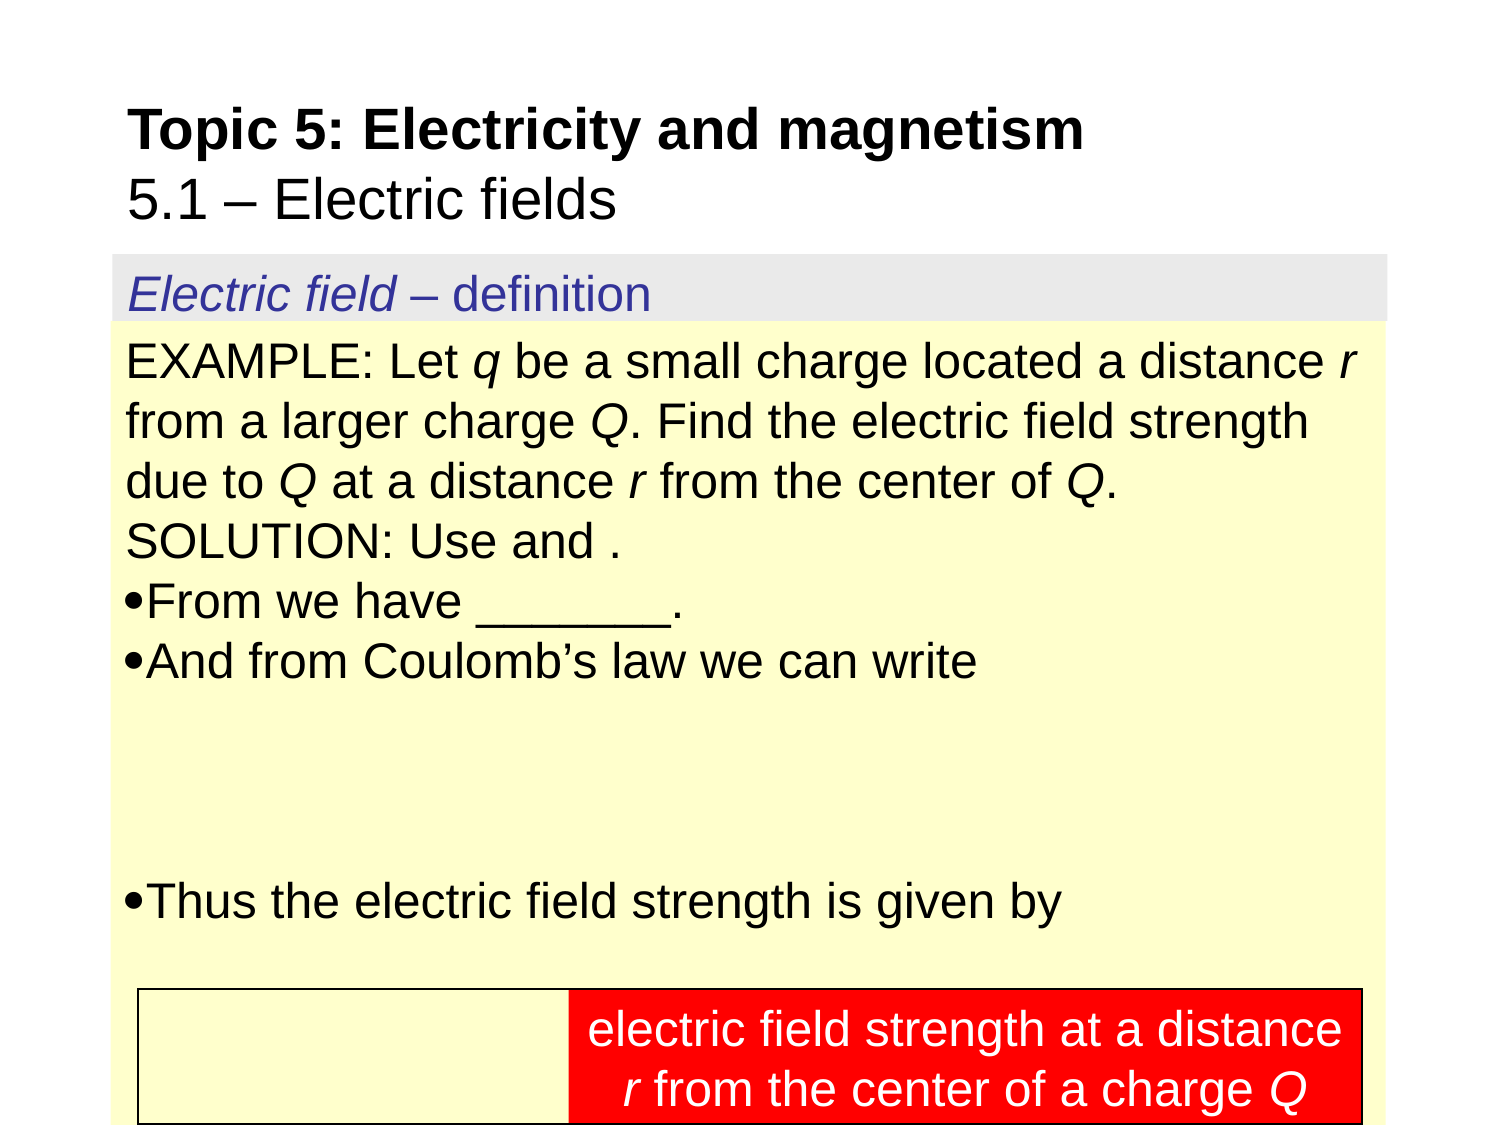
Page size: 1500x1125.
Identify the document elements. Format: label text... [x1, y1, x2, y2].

text_box Electric field – definition [112, 254, 1388, 321]
title Topic 5: Electricity and magnetism 5.1 – Electric fields [112, 87, 1388, 235]
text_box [137, 988, 1363, 1125]
